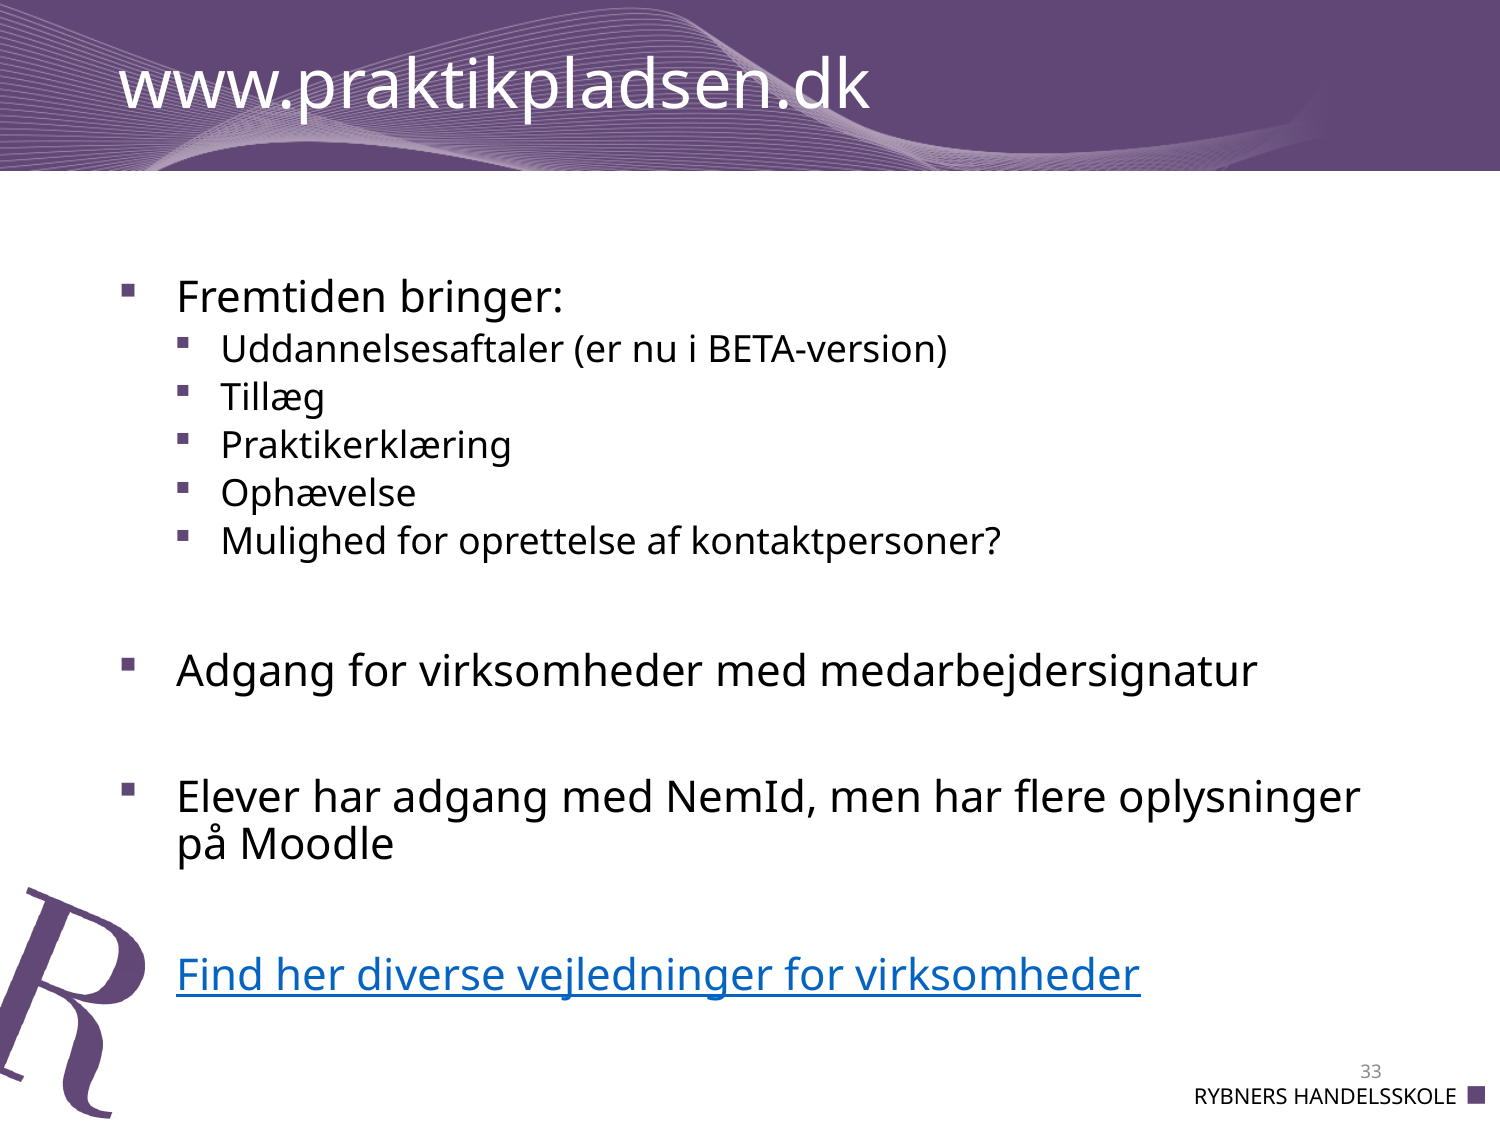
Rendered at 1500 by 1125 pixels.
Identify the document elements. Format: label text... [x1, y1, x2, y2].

title www.praktikpladsen.dk [103, 2, 1397, 170]
picture [0, 0, 1500, 171]
picture [1467, 1086, 1485, 1104]
slide_number 33 [1059, 1042, 1397, 1103]
picture [0, 874, 251, 1125]
list Fremtiden bringer: Uddannelsesaftaler (er nu i BETA-version) Tillæg Praktikerklæring Ophævelse Mulighed for oprettelse af kontaktpersoner? Adgang for virksomheder med medarbejdersignatur Elever har adgang med NemId, men har flere oplysninger på Moodle Find her diverse vejledninger for virksomheder [103, 267, 1397, 1014]
